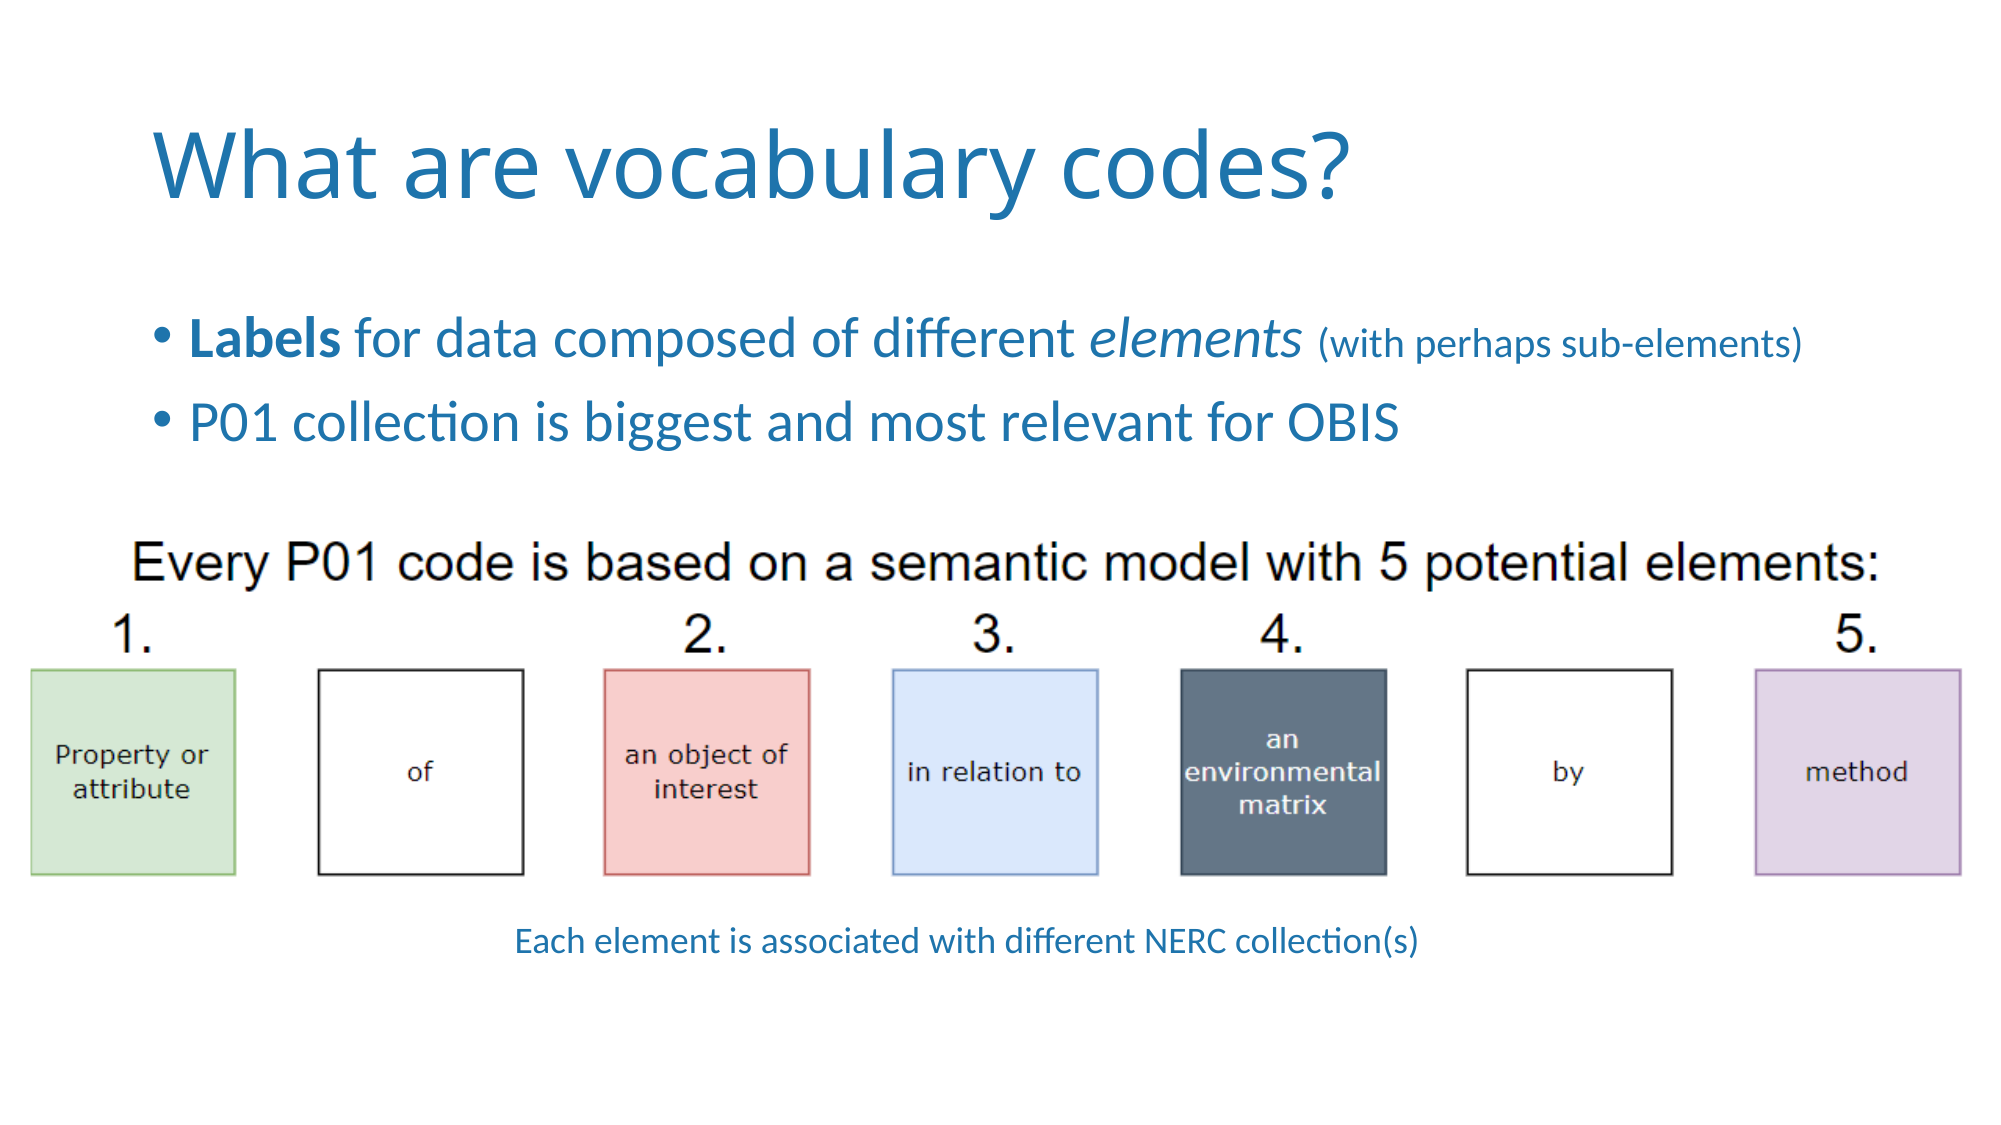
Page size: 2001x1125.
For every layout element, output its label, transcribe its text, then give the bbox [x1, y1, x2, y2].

list Labels for data composed of different elements (with perhaps sub-elements) P01 collection is biggest and most relevant for OBIS [137, 909, 1863, 1014]
list Labels for data composed of different elements (with perhaps sub-elements) P01 collection is biggest and most relevant for OBIS [137, 299, 1863, 516]
text_box Each element is associated with different NERC collection(s) [499, 909, 1501, 968]
title What are vocabulary codes? [137, 59, 1863, 278]
picture [30, 516, 1970, 909]
